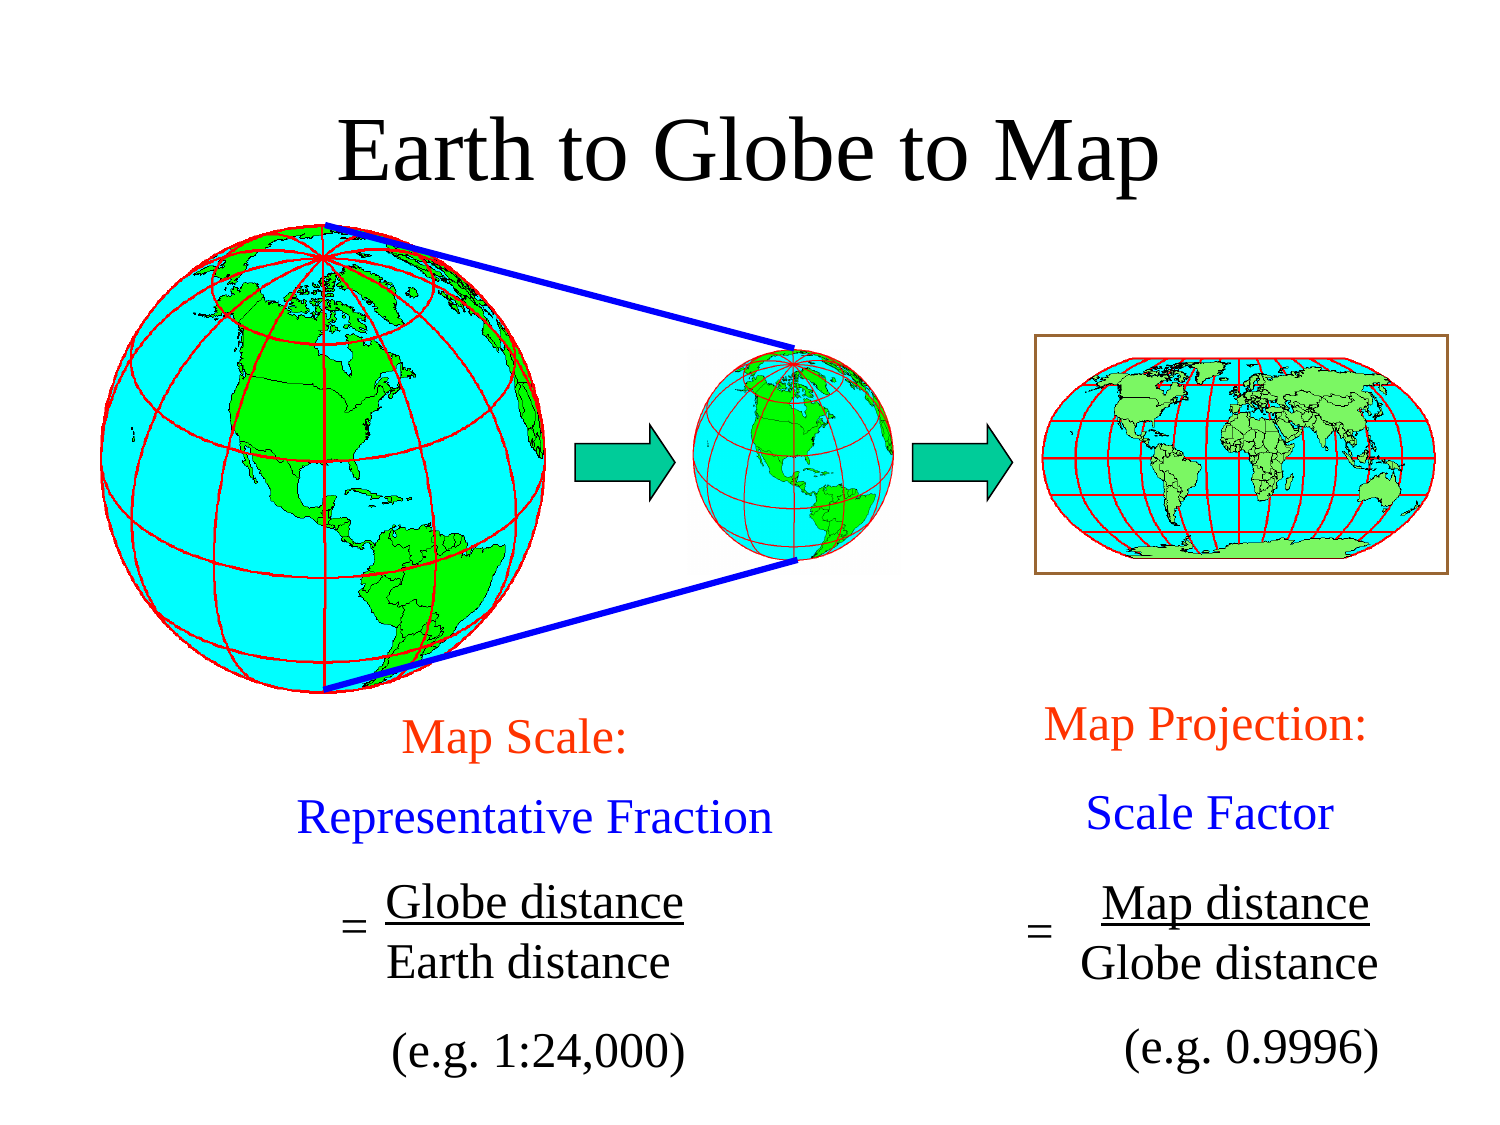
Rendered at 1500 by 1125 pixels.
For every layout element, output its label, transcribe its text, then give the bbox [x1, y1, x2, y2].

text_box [1034, 335, 1448, 574]
text_box Map distance Globe distance [1062, 862, 1409, 998]
text_box Map Scale: [386, 695, 643, 771]
text_box Map Projection: [1028, 683, 1383, 758]
picture [87, 224, 562, 726]
text_box Scale Factor [1070, 771, 1350, 847]
text_box (e.g. 0.9996) [1109, 945, 1395, 1081]
text_box [912, 424, 1013, 500]
text_box [575, 424, 676, 500]
picture [687, 349, 901, 576]
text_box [248, 776, 821, 1002]
title Earth to Globe to Map [112, 99, 1388, 188]
text_box = [1010, 890, 1069, 966]
text_box (e.g. 1:24,000) [376, 1010, 701, 1085]
